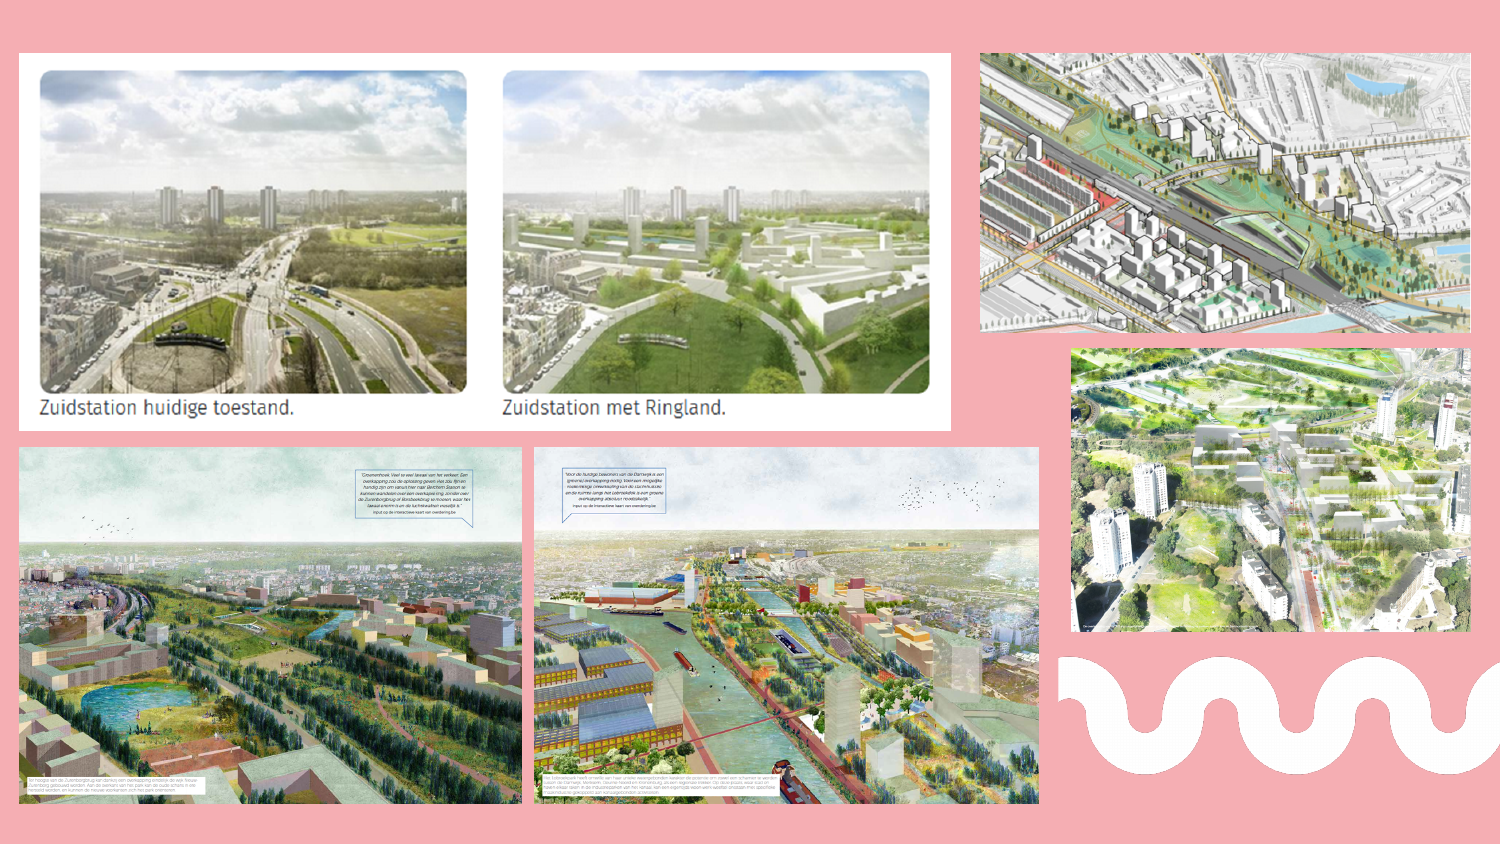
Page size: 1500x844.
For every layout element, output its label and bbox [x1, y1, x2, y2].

picture [980, 53, 1471, 333]
picture [1058, 348, 1500, 808]
text_box [103, 219, 1274, 756]
picture [19, 447, 522, 804]
picture [19, 53, 951, 431]
picture [534, 447, 1039, 804]
